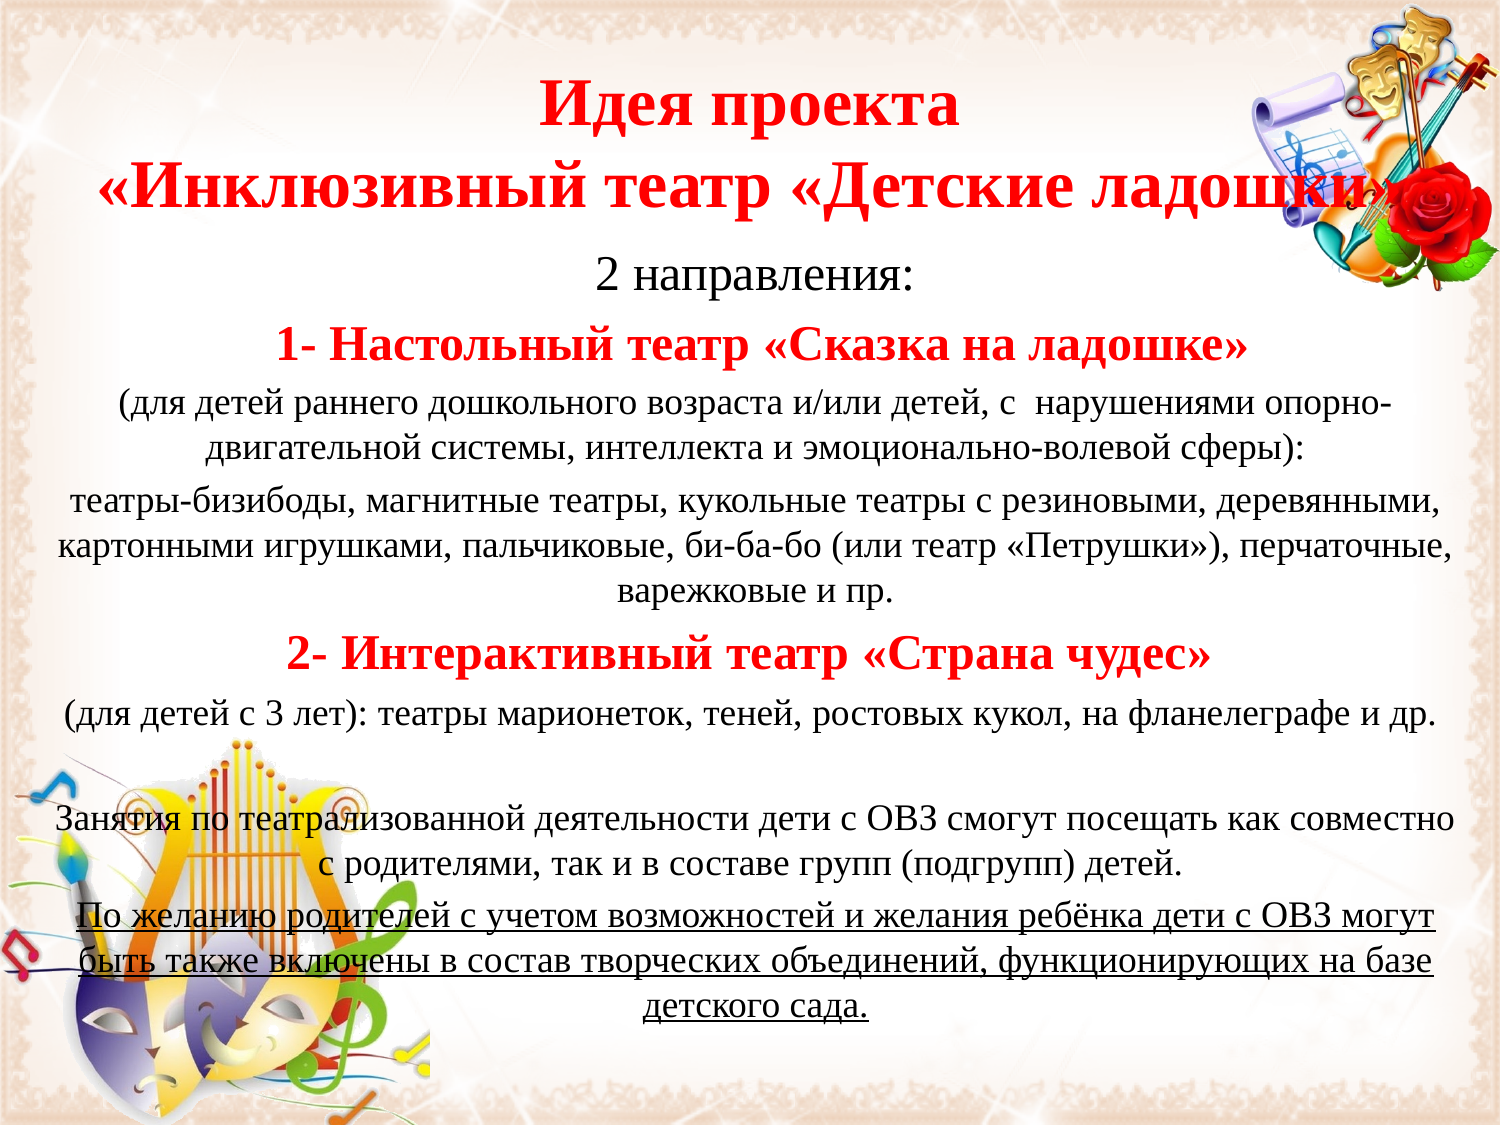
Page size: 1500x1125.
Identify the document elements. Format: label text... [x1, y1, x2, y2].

list 2 направления: 1- Настольный театр «Сказка на ладошке» (для детей раннего дошкольного возраста и/или детей, с нарушениями опорно-двигательной системы, интеллекта и эмоционально-волевой сферы): театры-бизибоды, магнитные театры, кукольные театры с резиновыми, деревянными, картонными игрушками, пальчиковые, би-ба-бо (или театр «Петрушки»), перчаточные, варежковые и пр. 2- Интерактивный театр «Страна чудес» (для детей с 3 лет): театры марионеток, теней, ростовых кукол, на фланелеграфе и др. Занятия по театрализованной деятельности дети с ОВЗ смогут посещать как совместно с родителями, так и в составе групп (подгрупп) детей. По желанию родителей с учетом возможностей и желания ребёнка дети с ОВЗ могут быть также включены в состав творческих объединений, функционирующих на базе детского сада. [29, 232, 1483, 1059]
picture [0, 715, 430, 1125]
title Идея проекта «Инклюзивный театр «Детские ладошки» [75, 45, 1425, 232]
picture [1246, 0, 1500, 294]
